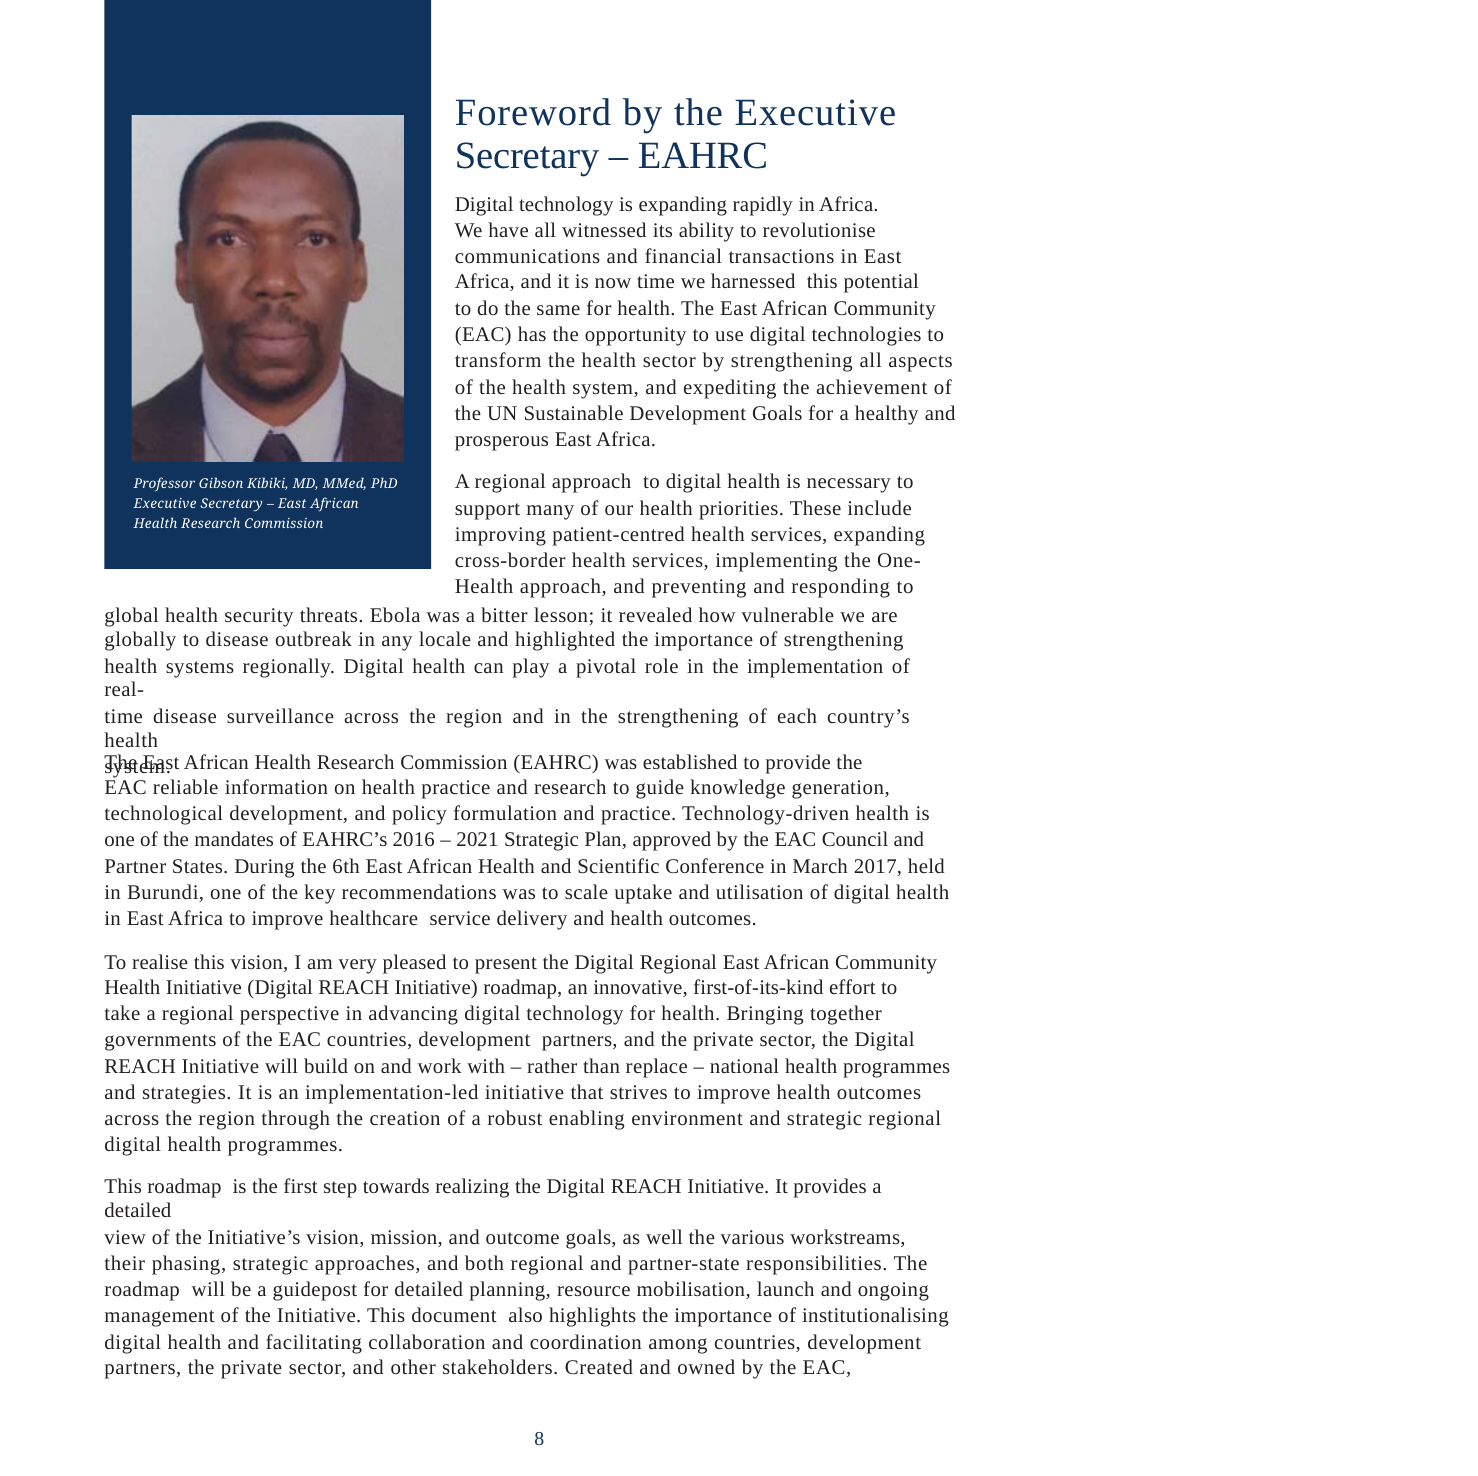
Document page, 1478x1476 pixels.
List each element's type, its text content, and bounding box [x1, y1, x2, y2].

text_box Professor Gibson Kibiki, MD, MMed, PhD Executive Secretary – East African Health Research Commission [131, 474, 401, 533]
text_box global health security threats. Ebola was a bitter lesson; it revealed how vulnerable we are globally to disease outbreak in any locale and highlighted the importance of strengthening health systems regionally. Digital health can play a pivotal role in the implementation of real- time disease surveillance across the region and in the strengthening of each country’s health system. [102, 602, 932, 733]
text_box To realise this vision, I am very pleased to present the Digital Regional East African Community Health Initiative (Digital REACH Initiative) roadmap, an innovative, first-of-its-kind effort to take a regional perspective in advancing digital technology for health. Bringing together governments of the EAC countries, development partners, and the private sector, the Digital REACH Initiative will build on and work with – rather than replace – national health programmes and strategies. It is an implementation-led initiative that strives to improve health outcomes across the region through the creation of a robust enabling environment and strategic regional digital health programmes. This roadmap is the first step towards realizing the Digital REACH Initiative. It provides a detailed view of the Initiative’s vision, mission, and outcome goals, as well the various workstreams, their phasing, strategic approaches, and both regional and partner-state responsibilities. The roadmap will be a guidepost for detailed planning, resource mobilisation, launch and ongoing management of the Initiative. This document also highlights the importance of institutionalising digital health and facilitating collaboration and coordination among countries, development partners, the private sector, and other stakeholders. Created and owned by the EAC, [102, 949, 963, 1359]
text_box [131, 115, 404, 462]
text_box The East African Health Research Commission (EAHRC) was established to provide the EAC reliable information on health practice and research to guide knowledge generation, technological development, and policy formulation and practice. Technology-driven health is one of the mandates of EAHRC’s 2016 – 2021 Strategic Plan, approved by the EAC Council and Partner States. During the 6th East African Health and Scientific Conference in March 2017, held in Burundi, one of the key recommendations was to scale uptake and utilisation of digital health in East Africa to improve healthcare service delivery and health outcomes. [102, 749, 960, 933]
text_box [104, 0, 432, 569]
text_box 8 [532, 1426, 549, 1451]
text_box Foreword by the Executive Secretary – EAHRC Digital technology is expanding rapidly in Africa. We have all witnessed its ability to revolutionise communications and financial transactions in East Africa, and it is now time we harnessed this potential to do the same for health. The East African Community (EAC) has the opportunity to use digital technologies to transform the health sector by strengthening all aspects of the health system, and expediting the achievement of the UN Sustainable Development Goals for a healthy and prosperous East Africa. A regional approach to digital health is necessary to support many of our health priorities. These include improving patient-centred health services, expanding cross-border health services, implementing the One- Health approach, and preventing and responding to [452, 90, 963, 601]
